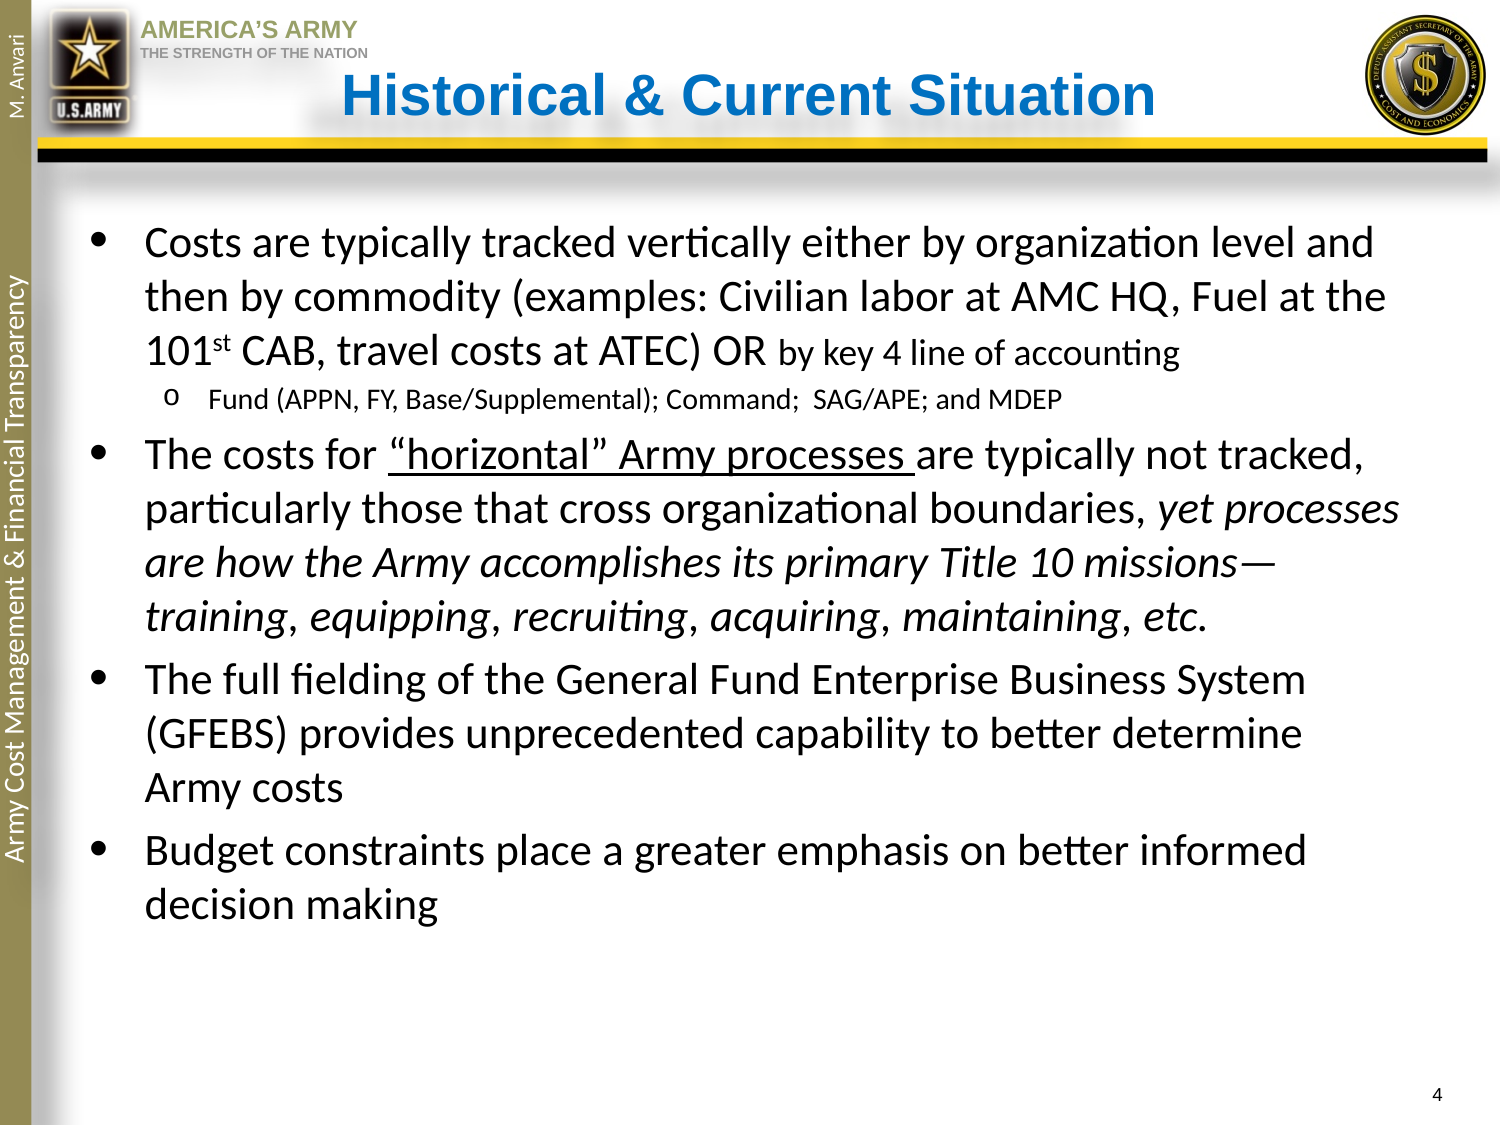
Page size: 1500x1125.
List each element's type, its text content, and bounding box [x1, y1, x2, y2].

text_box 4 [1374, 1074, 1500, 1110]
picture [1362, 12, 1488, 137]
picture [67, 29, 116, 120]
list Costs are typically tracked vertically either by organization level and then by commodity (examples: Civilian labor at AMC HQ, Fuel at the 101st CAB, travel costs at ATEC) OR by key 4 line of accounting Fund (APPN, FY, Base/Supplemental); Command; SAG/APE; and MDEP The costs for “horizontal” Army processes are typically not tracked, particularly those that cross organizational boundaries, yet processes are how the Army accomplishes its primary Title 10 missions—training, equipping, recruiting, acquiring, maintaining, etc. The full fielding of the General Fund Enterprise Business System (GFEBS) provides unprecedented capability to better determine Army costs Budget constraints place a greater emphasis on better informed decision making [75, 204, 1425, 948]
title Historical & Current Situation [161, 49, 1339, 135]
